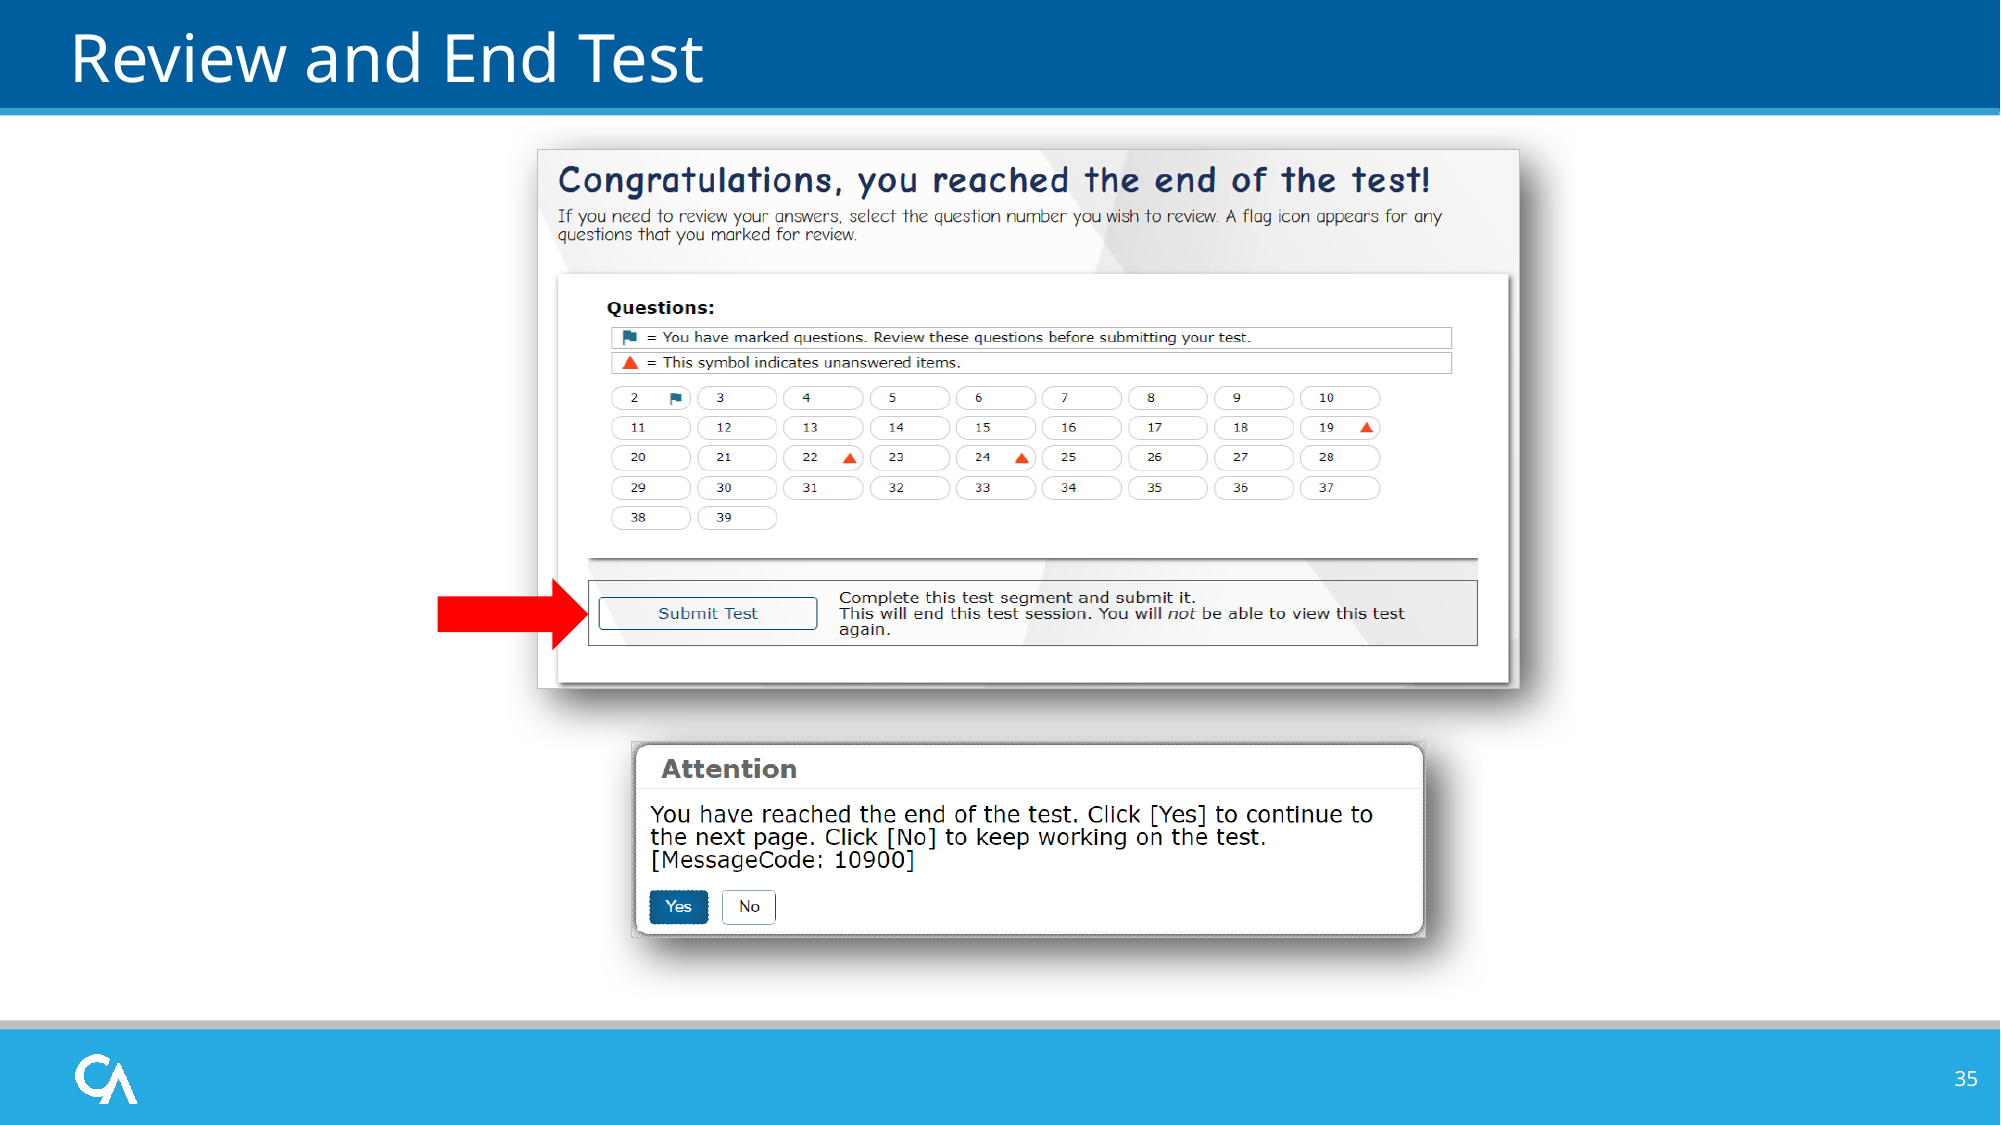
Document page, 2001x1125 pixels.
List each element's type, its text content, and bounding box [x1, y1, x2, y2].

text_box [437, 596, 537, 633]
picture [631, 741, 1426, 938]
slide_number 35 [1877, 1057, 1993, 1103]
picture [537, 149, 1520, 689]
title Review and End Test [69, 10, 1878, 96]
picture [75, 1054, 138, 1104]
